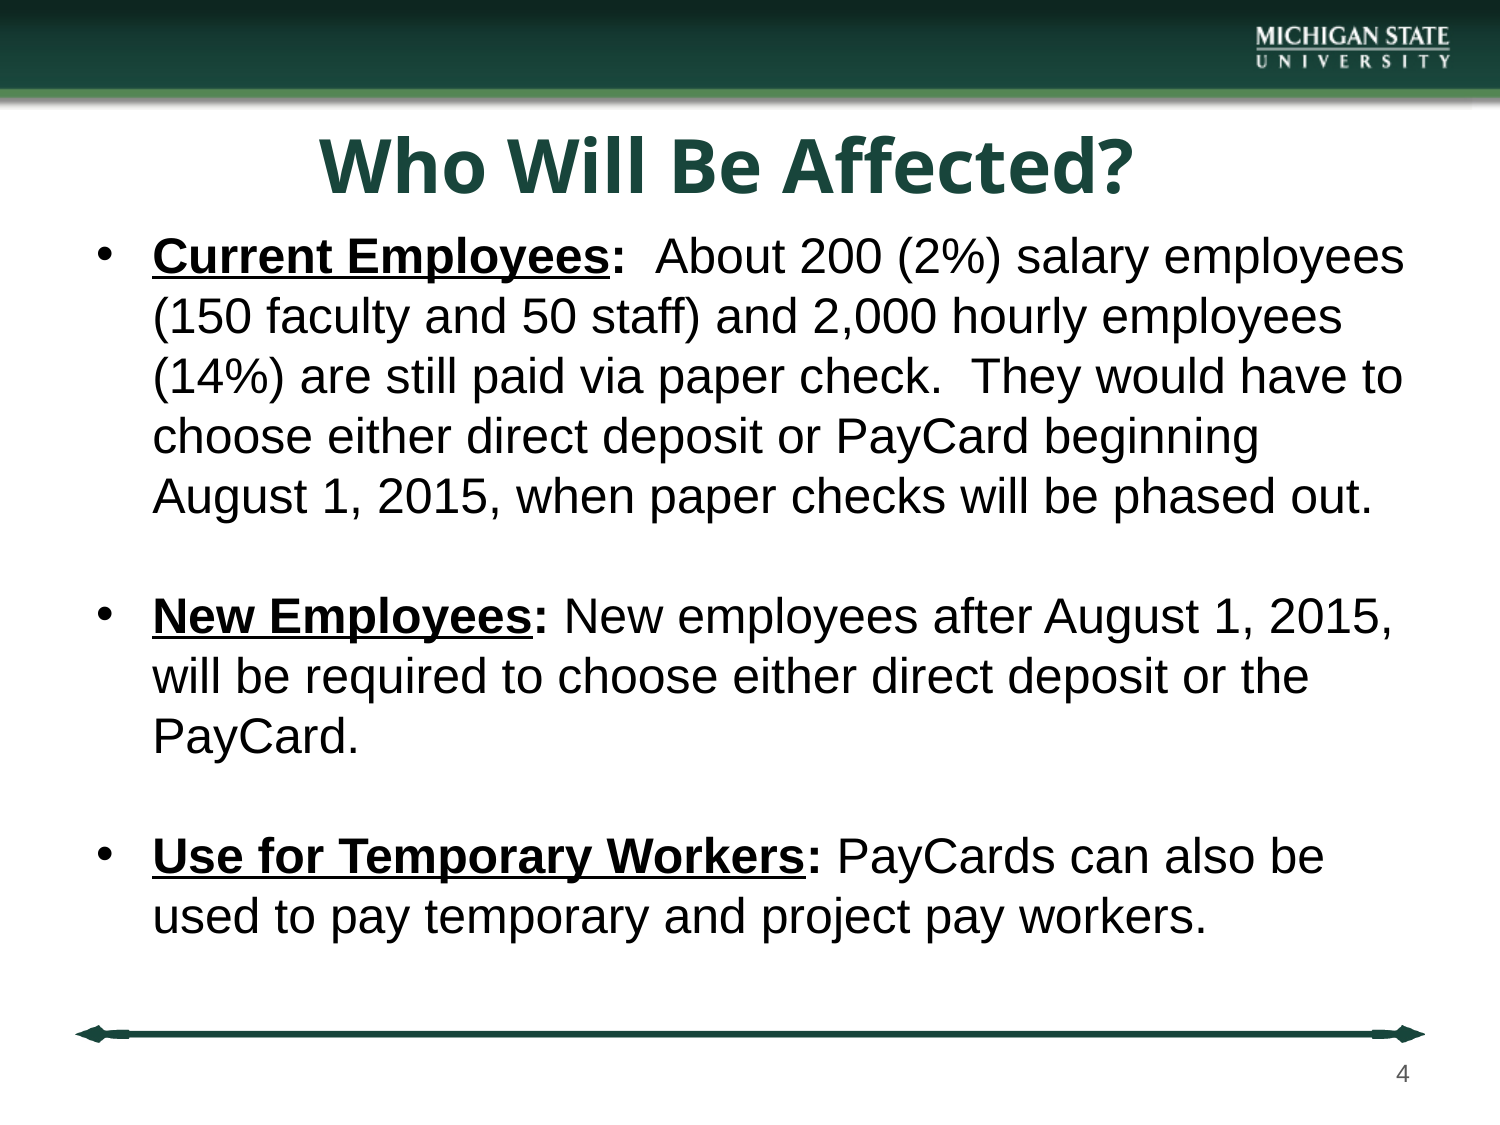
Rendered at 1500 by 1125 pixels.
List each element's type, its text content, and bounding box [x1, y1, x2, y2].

picture [0, 0, 1500, 110]
slide_number 4 [1074, 1056, 1425, 1103]
title Who Will Be Affected? [29, 111, 1425, 206]
picture [75, 1025, 81, 1043]
text_box Current Employees: About 200 (2%) salary employees (150 faculty and 50 staff) and 2,000 hourly employees (14%) are still paid via paper check. They would have to choose either direct deposit or PayCard beginning August 1, 2015, when paper checks will be phased out. New Employees: New employees after August 1, 2015, will be required to choose either direct deposit or the PayCard. Use for Temporary Workers: PayCards can also be used to pay temporary and project pay workers. [81, 216, 1425, 1056]
